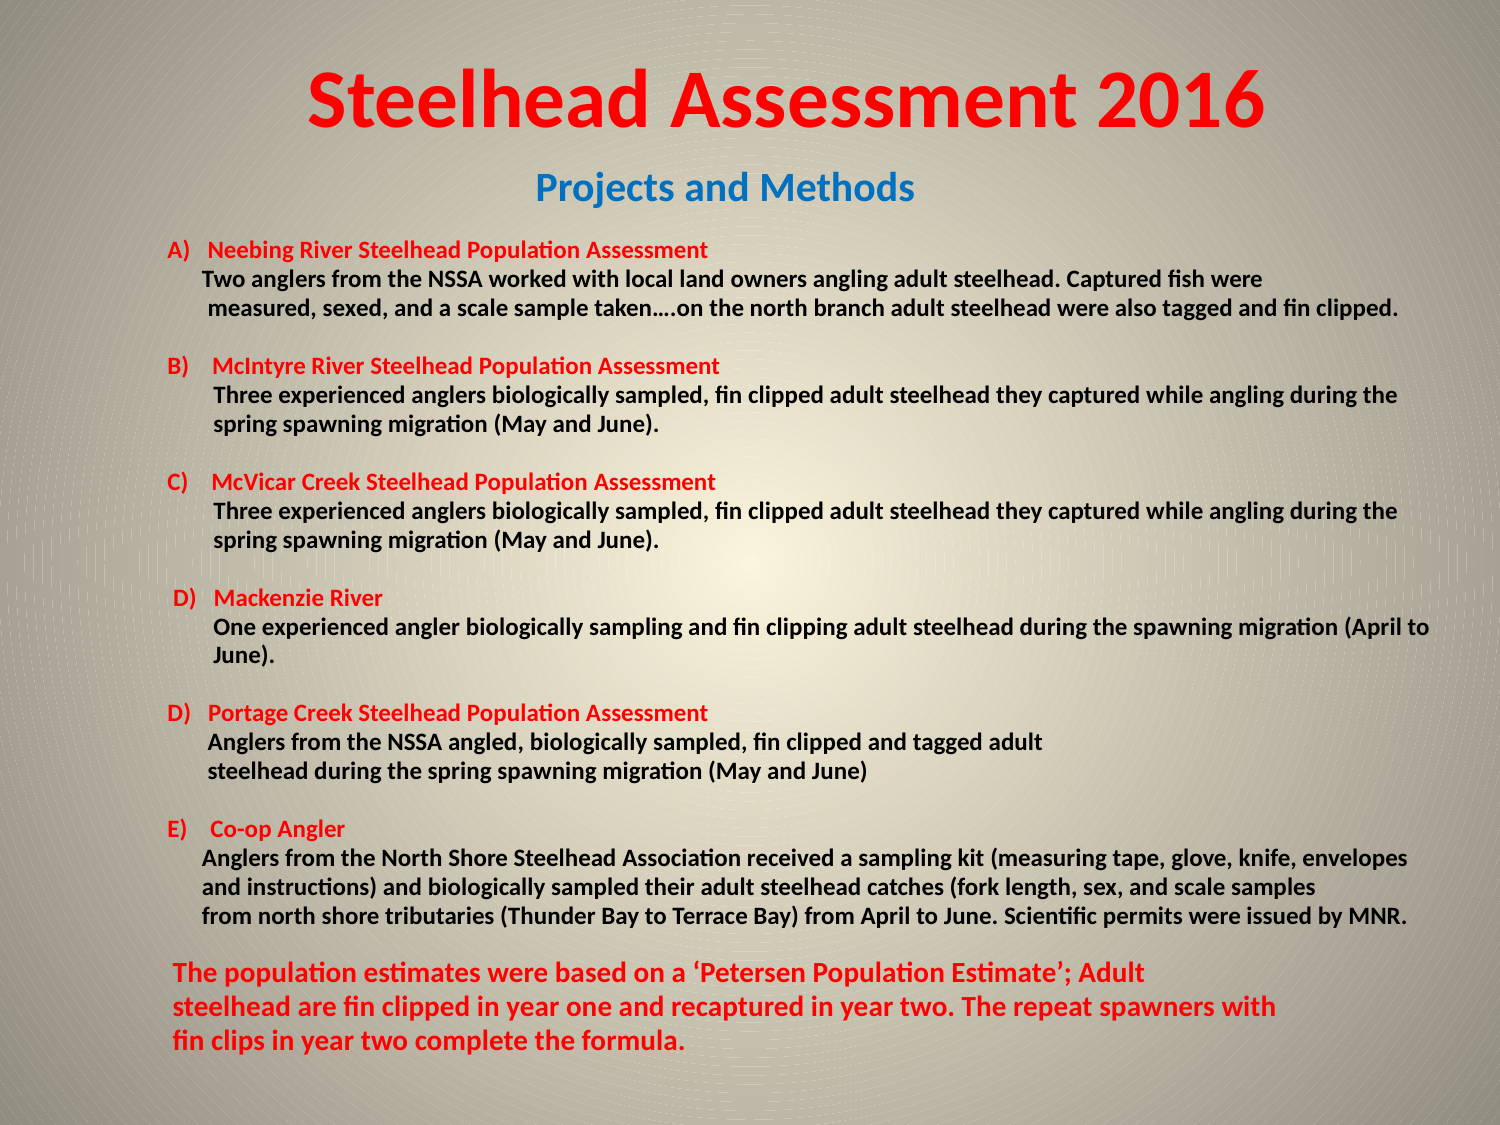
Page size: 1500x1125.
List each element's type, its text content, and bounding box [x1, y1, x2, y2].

title Steelhead Assessment 2016 [112, 0, 1463, 113]
list Projects and Methods A) Neebing River Steelhead Population Assessment Two anglers from the NSSA worked with local land owners angling adult steelhead. Captured fish were measured, sexed, and a scale sample taken….on the north branch adult steelhead were also tagged and fin clipped. B) McIntyre River Steelhead Population Assessment Three experienced anglers biologically sampled, fin clipped adult steelhead they captured while angling during the spring spawning migration (May and June). C) McVicar Creek Steelhead Population Assessment Three experienced anglers biologically sampled, fin clipped adult steelhead they captured while angling during the spring spawning migration (May and June). D) Mackenzie River One experienced angler biologically sampling and fin clipping adult steelhead during the spawning migration (April to June). D) Portage Creek Steelhead Population Assessment Anglers from the NSSA angled, biologically sampled, fin clipped and tagged adult steelhead during the spring spawning migration (May and June) E) Co-op Angler Anglers from the North Shore Steelhead Association received a sampling kit (measuring tape, glove, knife, envelopes and instructions) and biologically sampled their adult steelhead catches (fork length, sex, and scale samples from north shore tributaries (Thunder Bay to Terrace Bay) from April to June. Scientific permits were issued by MNR. The population estimates were based on a ‘Petersen Population Estimate’; Adult steelhead are fin clipped in year one and recaptured in year two. The repeat spawners with fin clips in year two complete the formula. [112, 113, 1463, 1094]
